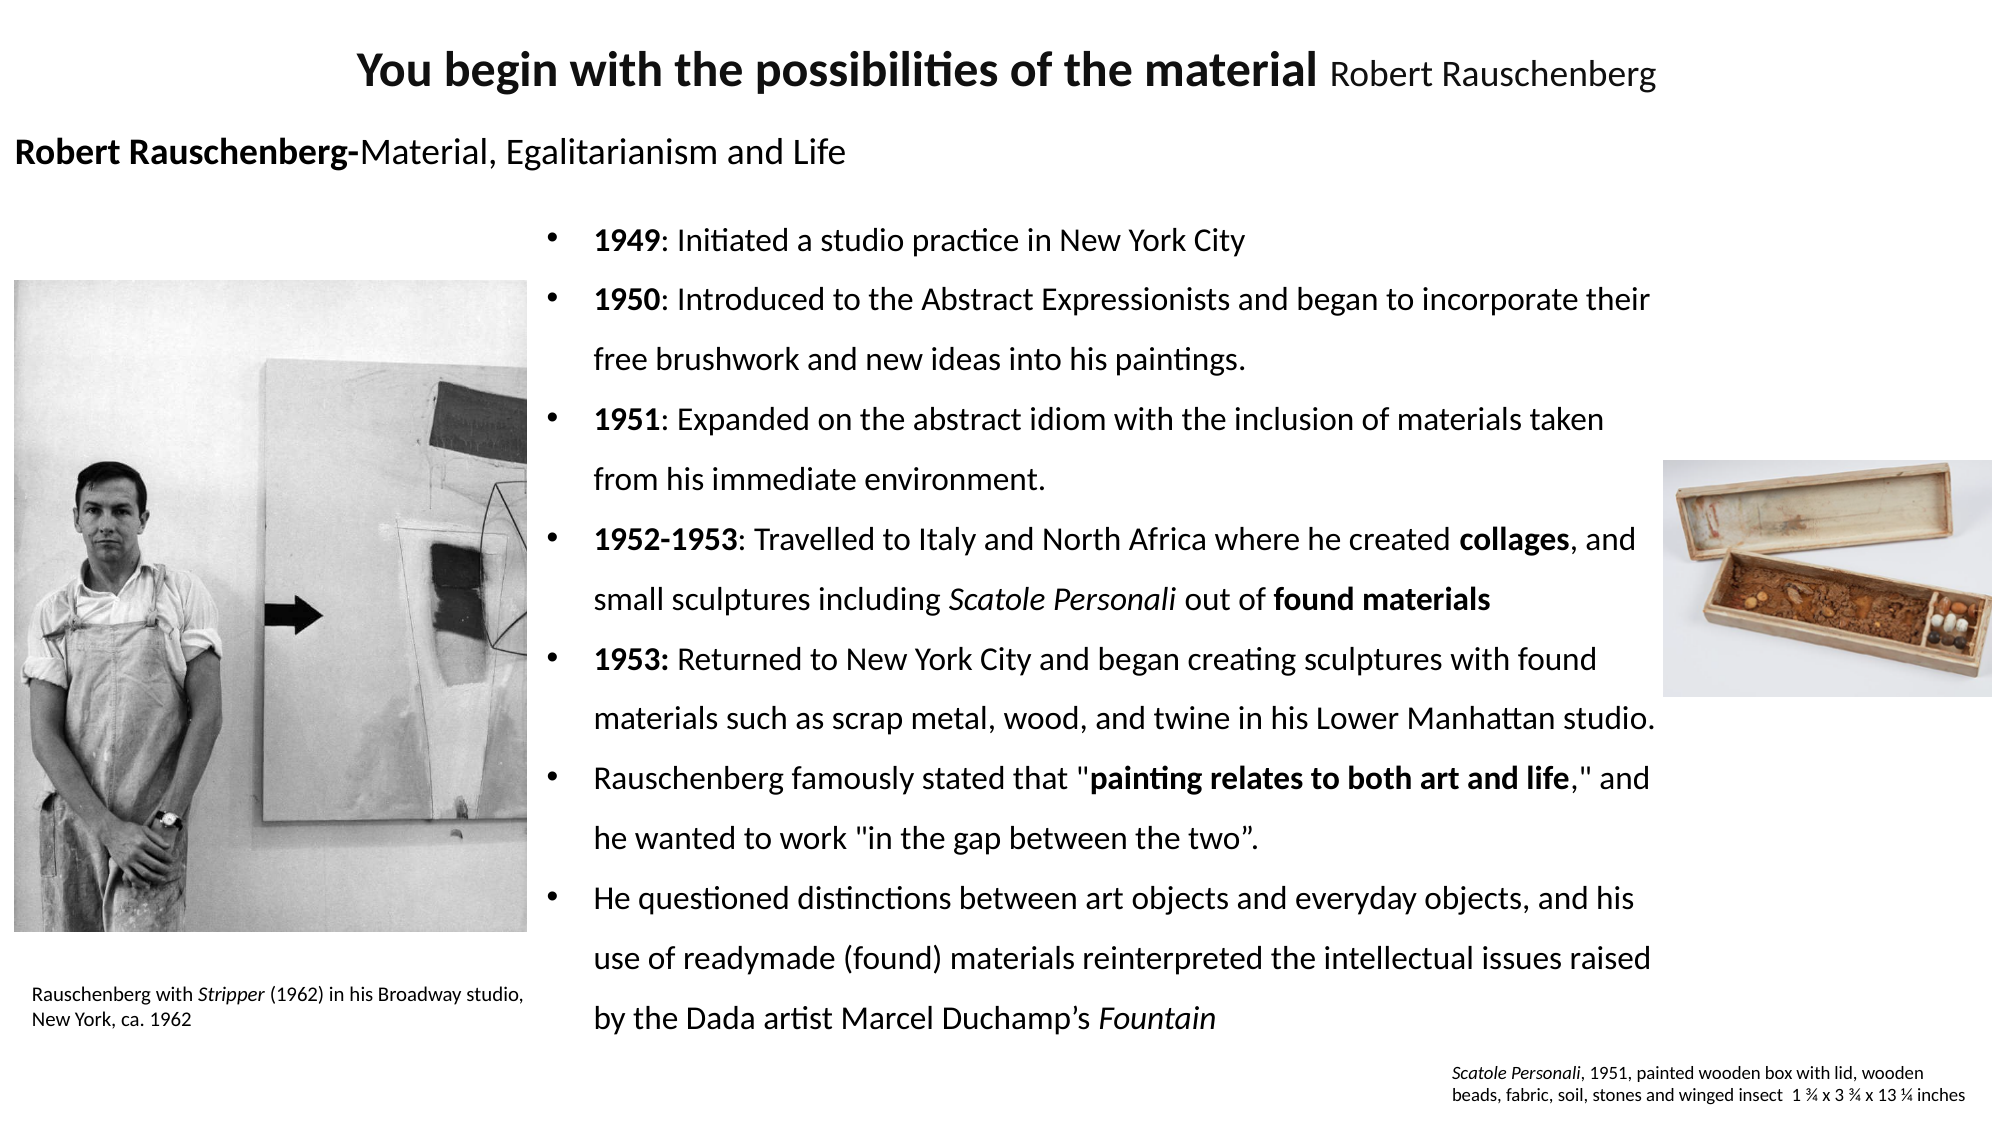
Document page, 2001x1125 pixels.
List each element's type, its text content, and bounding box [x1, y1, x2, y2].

text_box Robert Rauschenberg-Material, Egalitarianism and Life [0, 120, 1046, 180]
text_box Rauschenberg with Stripper (1962) in his Broadway studio, New York, ca. 1962 [17, 973, 566, 1038]
text_box Scatole Personali, 1951, painted wooden box with lid, wooden beads, fabric, soil, stones and winged insect 1 ¾ x 3 ¾ x 13 ¼ inches [1437, 1053, 1986, 1113]
text_box You begin with the possibilities of the material Robert Rauschenberg [14, 28, 2000, 104]
picture [14, 280, 527, 932]
picture [1663, 460, 1992, 697]
text_box 1949: Initiated a studio practice in New York City 1950: Introduced to the Abstract Expressionists and began to incorporate their free brushwork and new ideas into his paintings. 1951: Expanded on the abstract idiom with the inclusion of materials taken from his immediate environment. 1952-1953: Travelled to Italy and North Africa where he created collages, and small sculptures including Scatole Personali out of found materials 1953: Returned to New York City and began creating sculptures with found materials such as scrap metal, wood, and twine in his Lower Manhattan studio. Rauschenberg famously stated that "painting relates to both art and life," and he wanted to work "in the gap between the two”. He questioned distinctions between art objects and everyday objects, and his use of readymade (found) materials reinterpreted the intellectual issues raised by the Dada artist Marcel Duchamp’s Fountain [531, 150, 1679, 1125]
